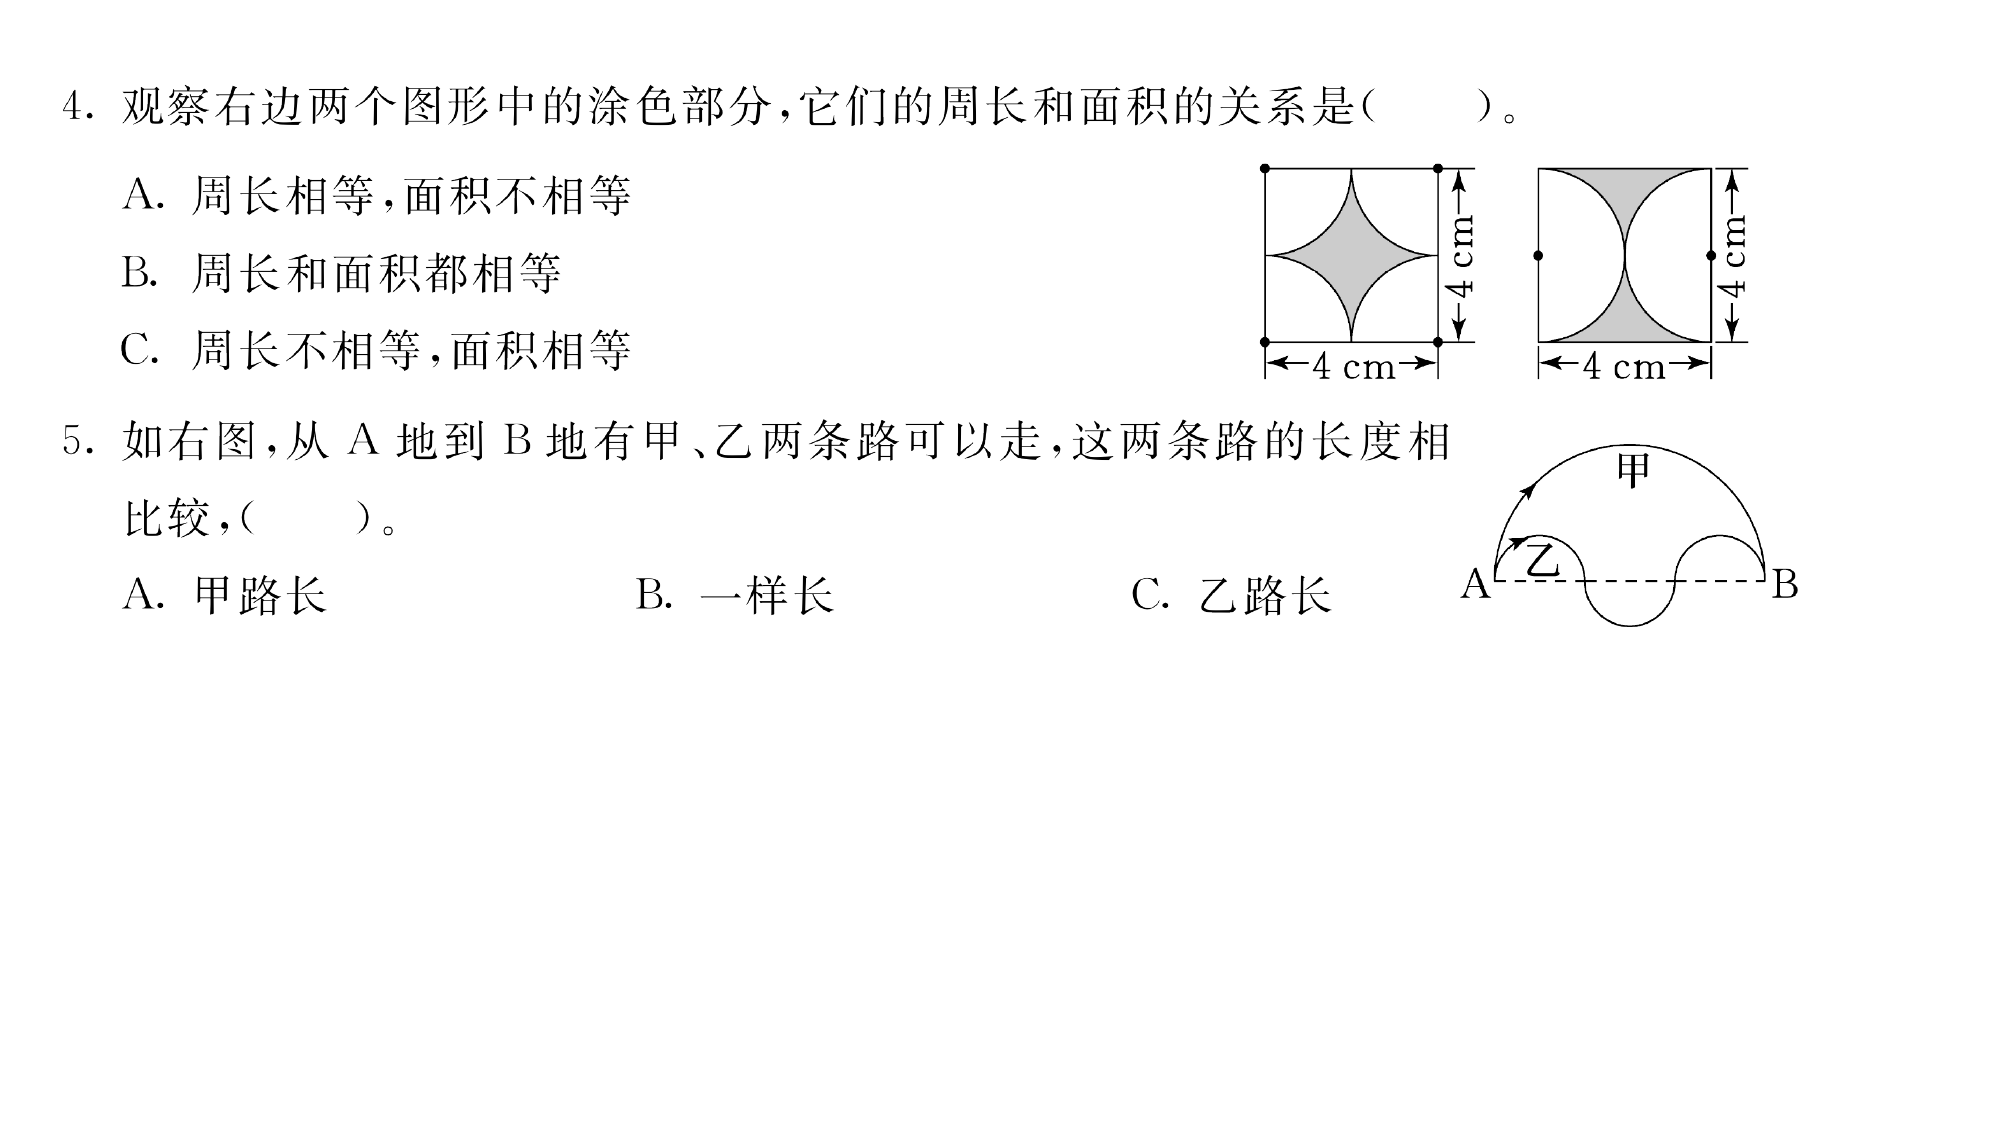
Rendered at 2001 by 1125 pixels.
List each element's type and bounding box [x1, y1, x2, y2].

picture [58, 58, 1949, 636]
